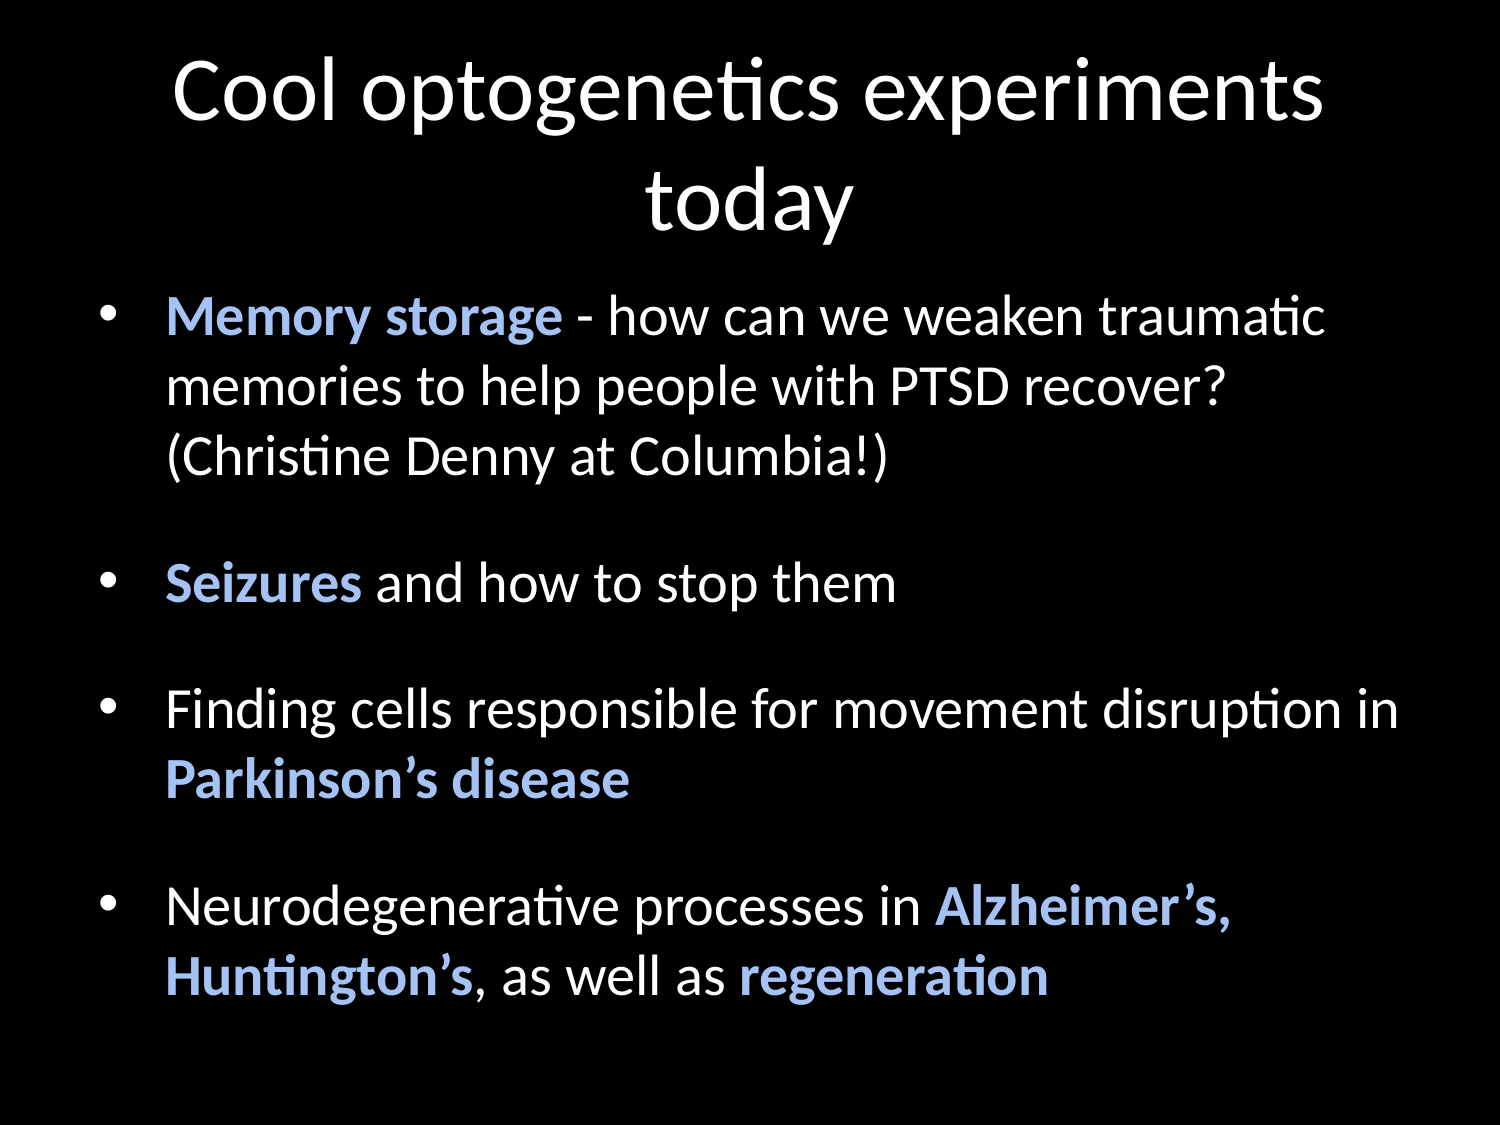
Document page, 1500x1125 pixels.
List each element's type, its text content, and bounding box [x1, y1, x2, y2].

list Memory storage - how can we weaken traumatic memories to help people with PTSD recover? (Christine Denny at Columbia!) Seizures and how to stop them Finding cells responsible for movement disruption in Parkinson’s disease Neurodegenerative processes in Alzheimer’s, Huntington’s, as well as regeneration [75, 262, 1425, 1005]
title Cool optogenetics experiments today [75, 45, 1425, 233]
